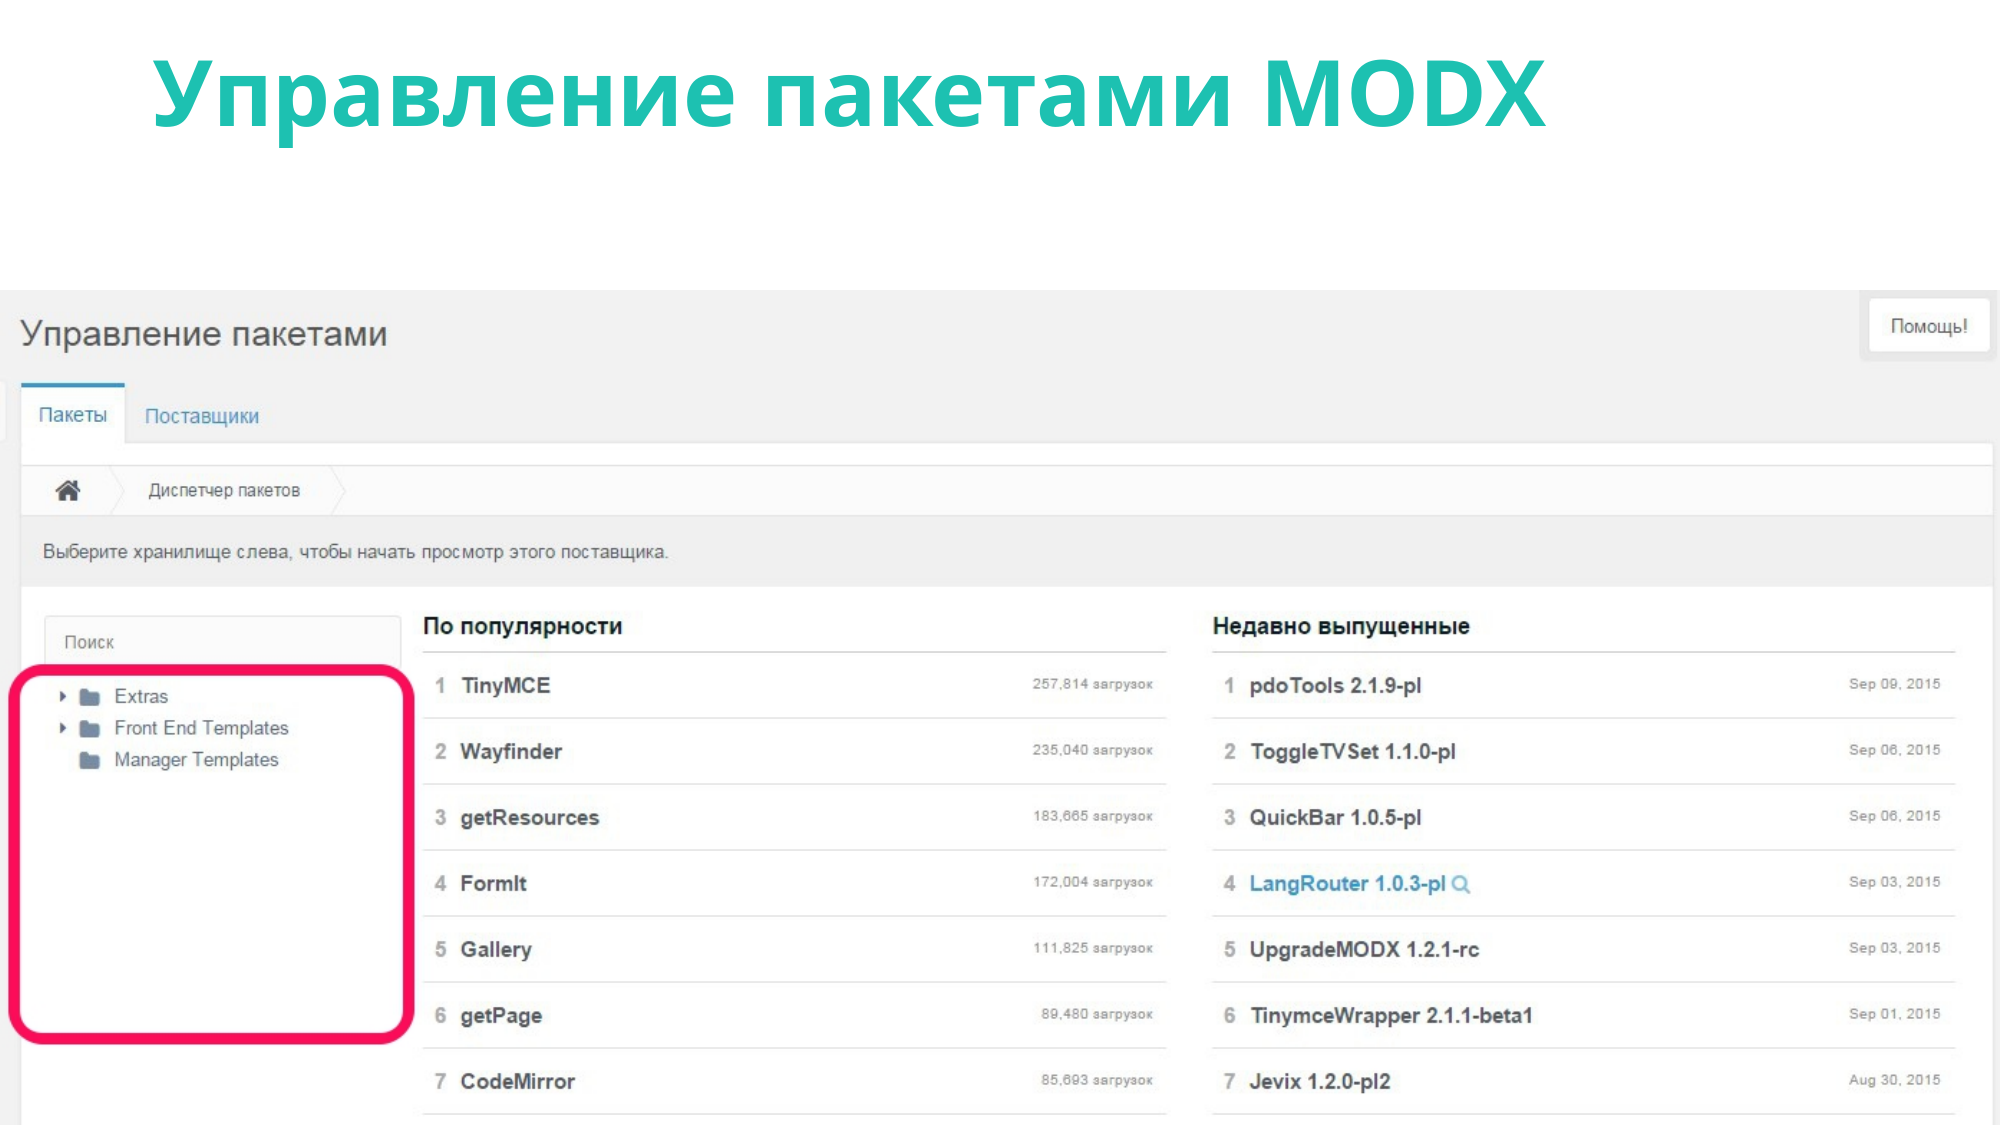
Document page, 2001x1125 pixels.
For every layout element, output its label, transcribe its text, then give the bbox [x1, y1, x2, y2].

title Управление пакетами MODX [137, 37, 1863, 156]
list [0, 289, 2000, 1125]
